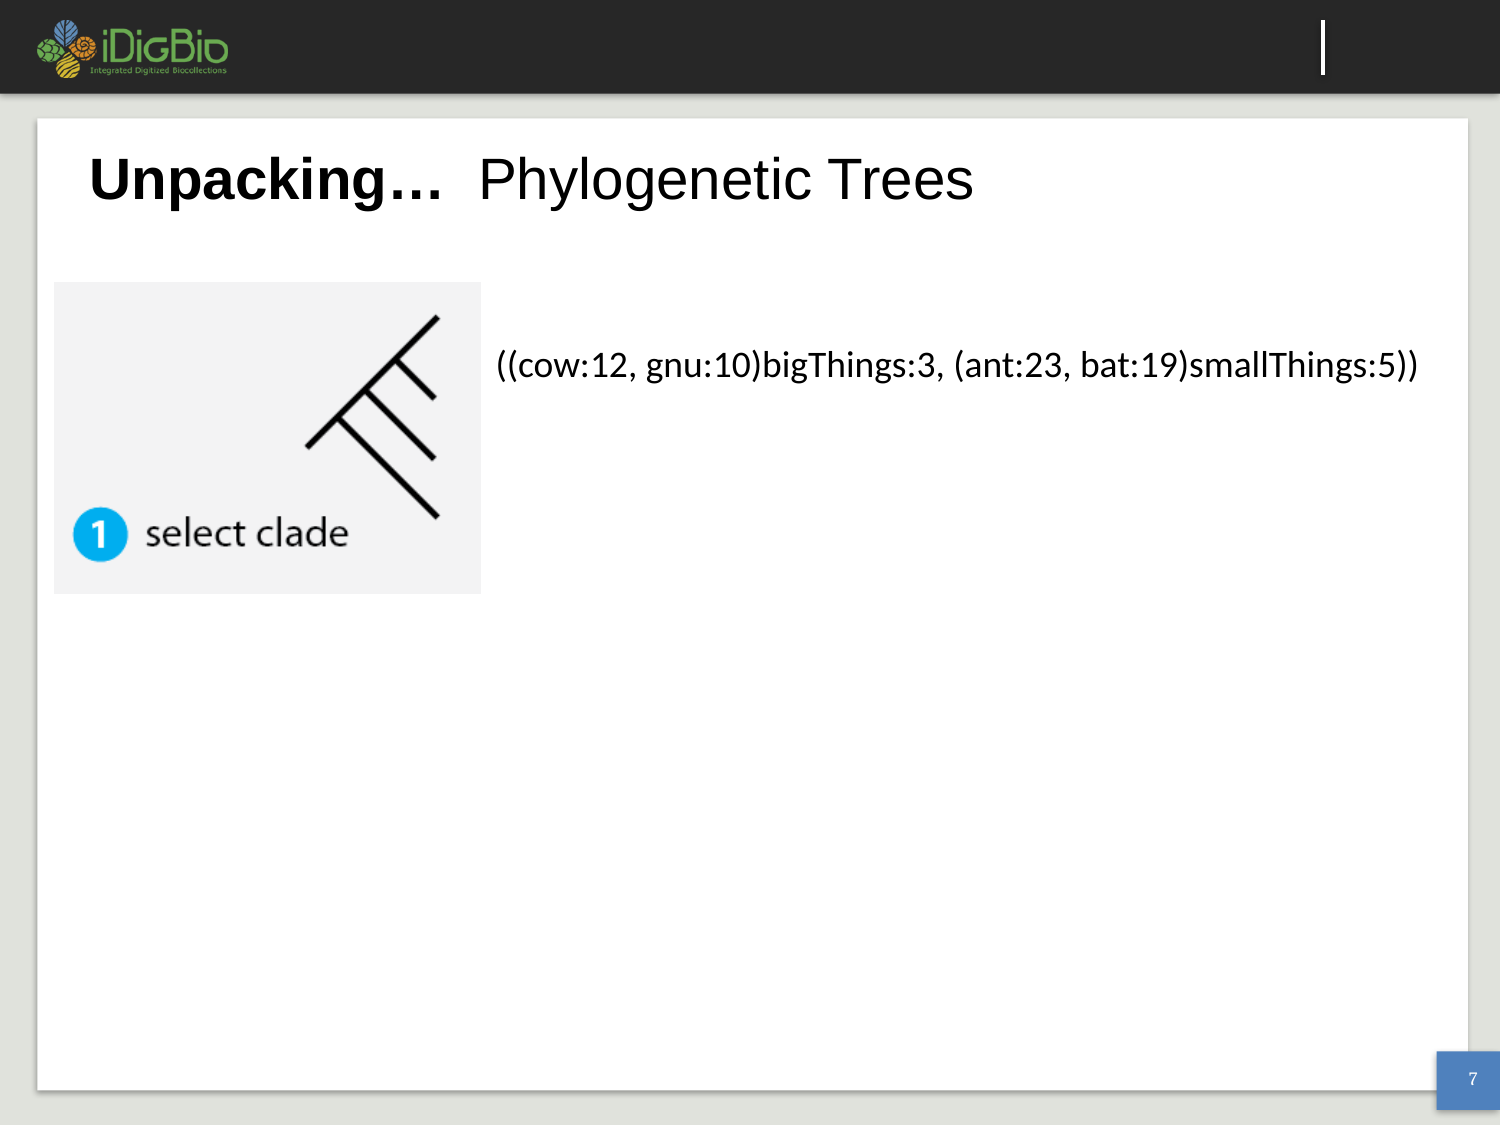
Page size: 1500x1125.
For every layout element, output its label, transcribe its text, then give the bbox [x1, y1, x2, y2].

text_box ((cow:12, gnu:10)bigThings:3, (ant:23, bat:19)smallThings:5)) [487, 332, 1459, 392]
title Unpacking… Phylogenetic Trees [75, 133, 1425, 228]
picture [53, 282, 482, 594]
picture [37, 20, 228, 78]
